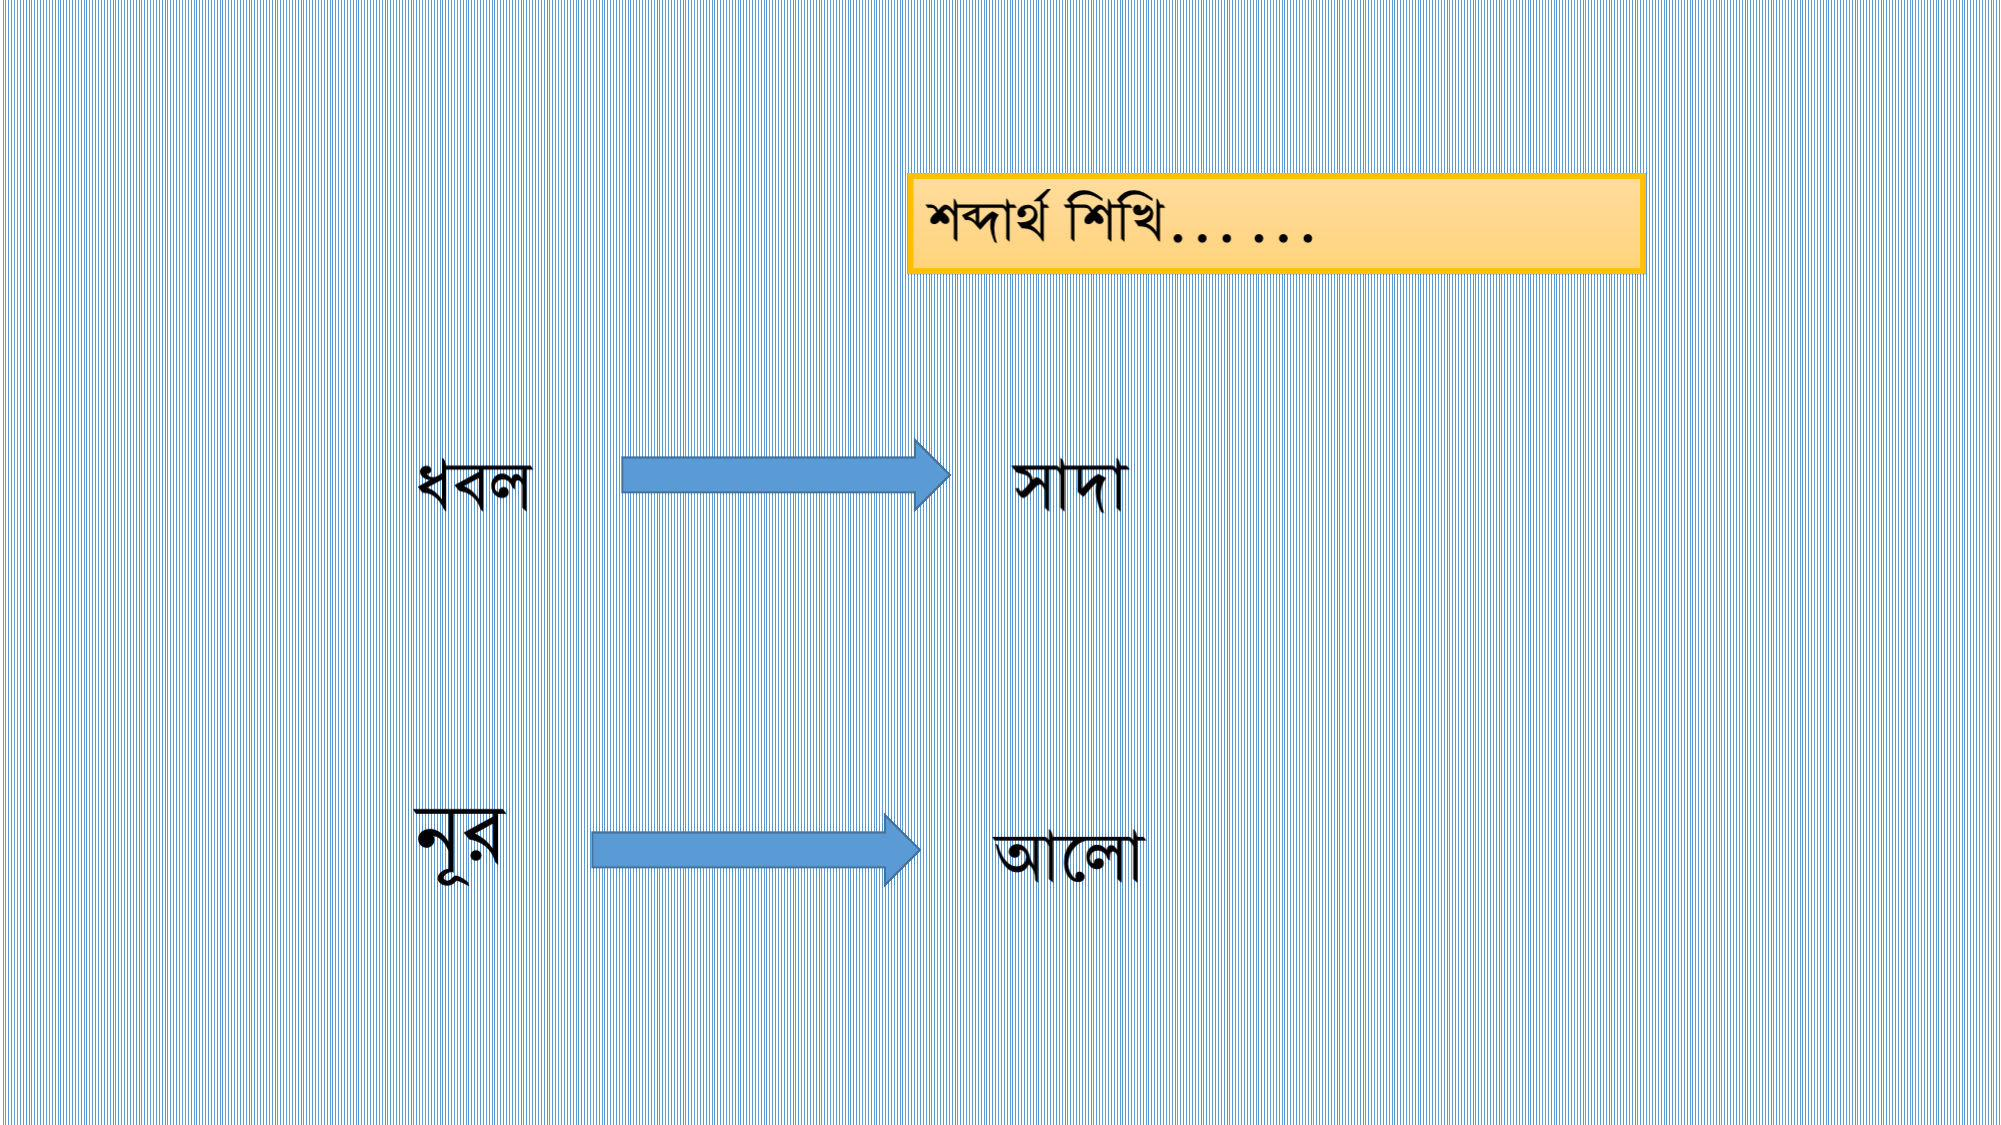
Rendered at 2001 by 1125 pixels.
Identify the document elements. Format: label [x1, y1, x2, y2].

picture [353, 163, 1646, 961]
